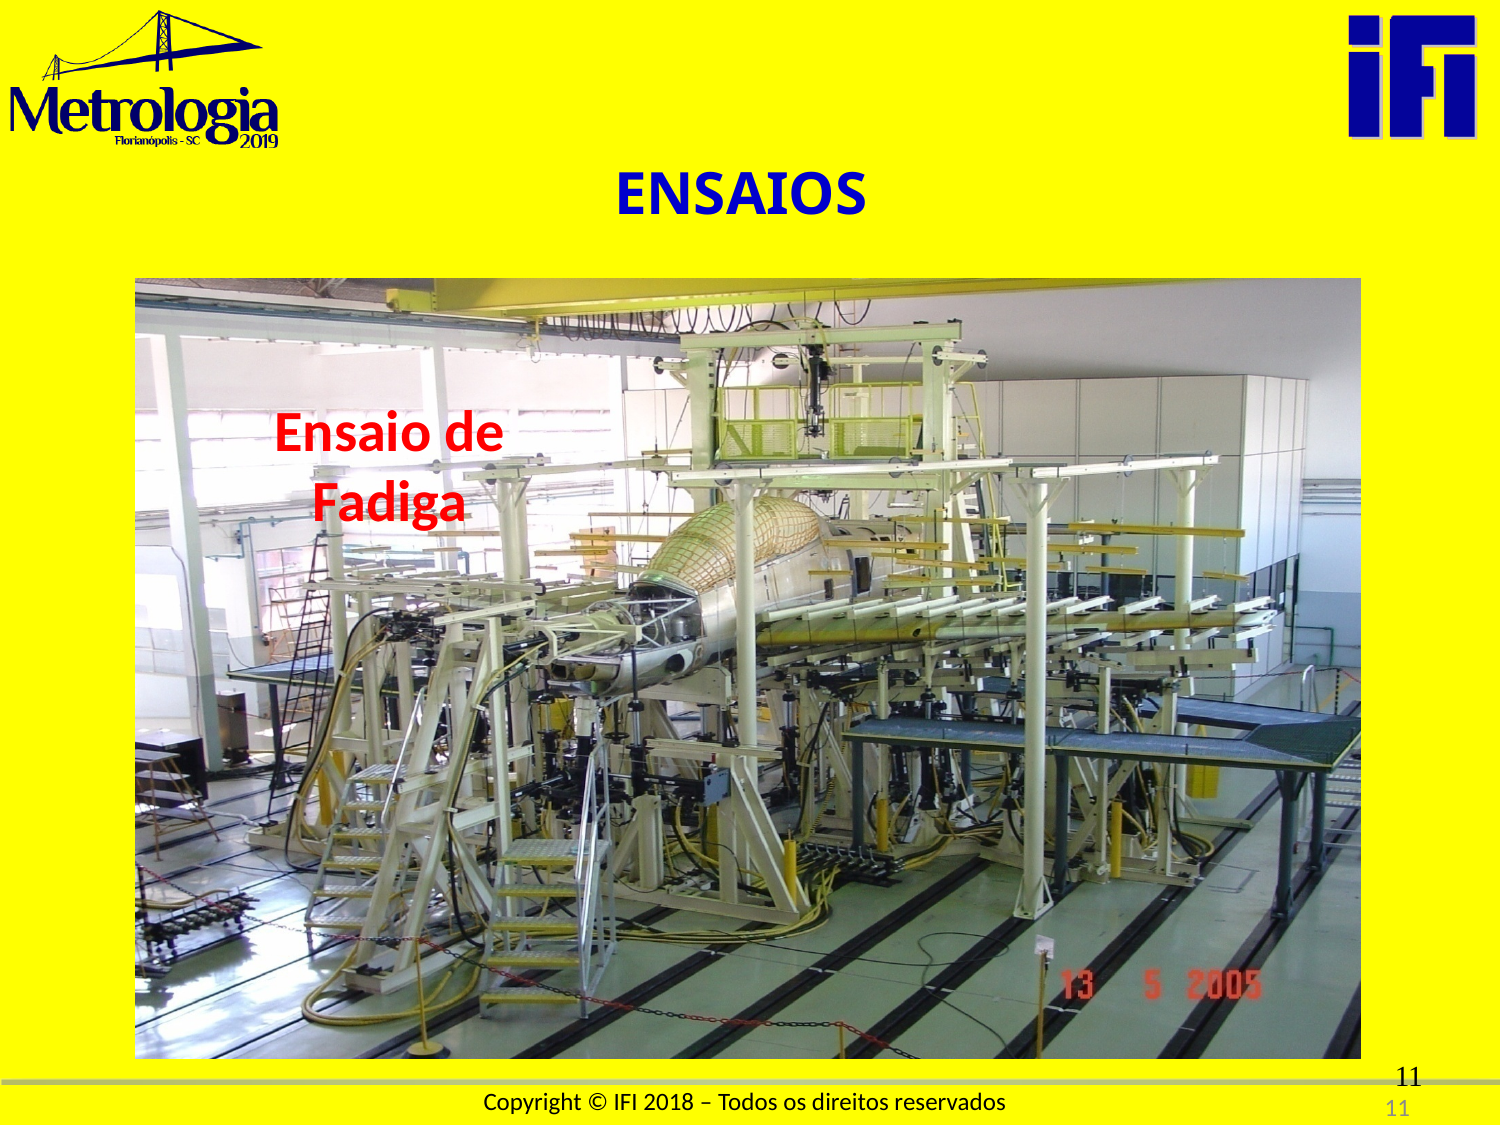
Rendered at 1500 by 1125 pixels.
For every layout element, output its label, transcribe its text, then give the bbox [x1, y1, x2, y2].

picture [1438, 1078, 1500, 1085]
picture [0, 1078, 1124, 1085]
picture [135, 278, 1361, 1059]
picture [1337, 6, 1483, 144]
text_box 11 [1124, 1049, 1438, 1125]
text_box ENSAIOS [183, 149, 1299, 234]
picture [10, 10, 278, 148]
